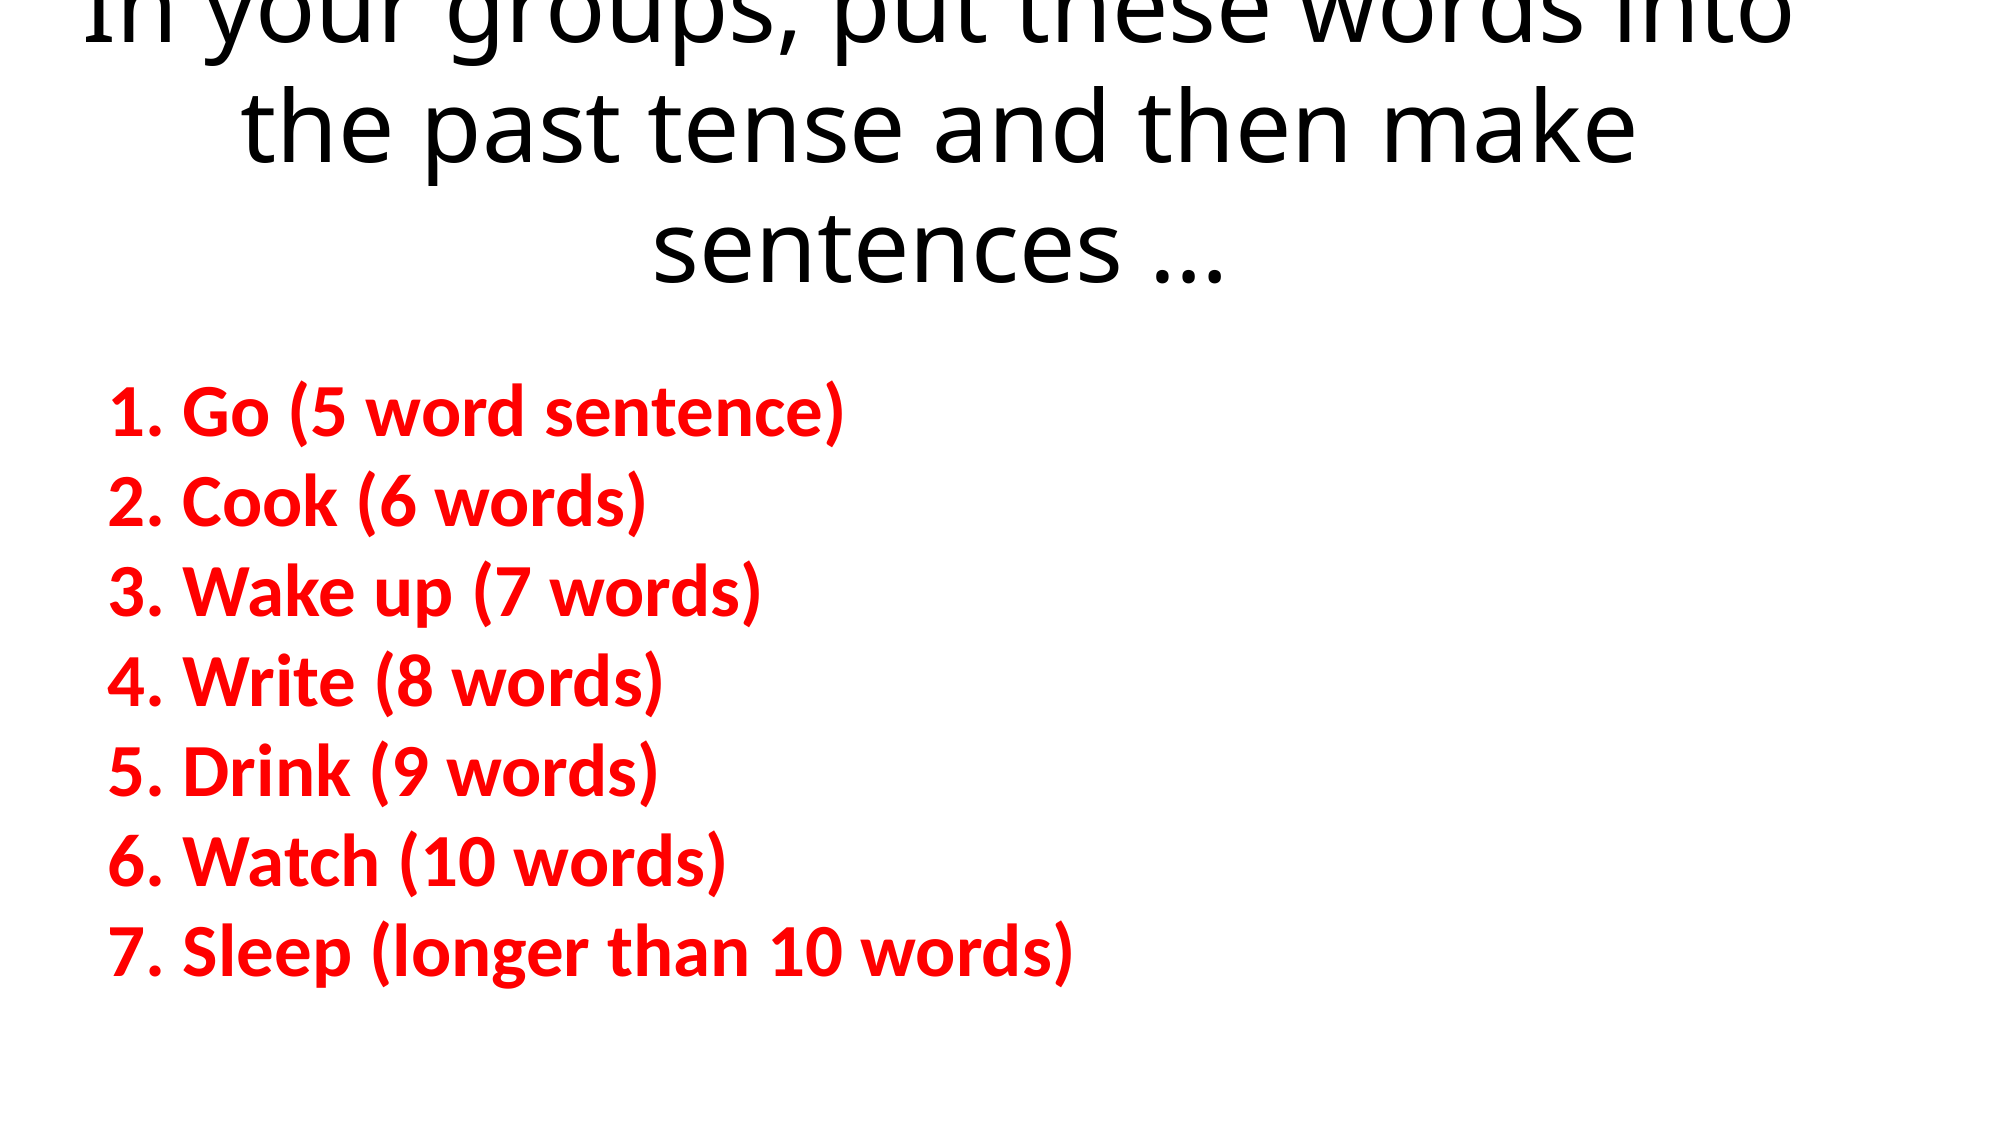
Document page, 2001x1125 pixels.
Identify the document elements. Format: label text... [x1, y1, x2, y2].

text_box Go (5 word sentence) Cook (6 words) Wake up (7 words) Write (8 words) Drink (9 words) Watch (10 words) Sleep (longer than 10 words) [92, 353, 1747, 1073]
text_box In your groups, put these words into the past tense and then make sentences … [33, 34, 1848, 310]
